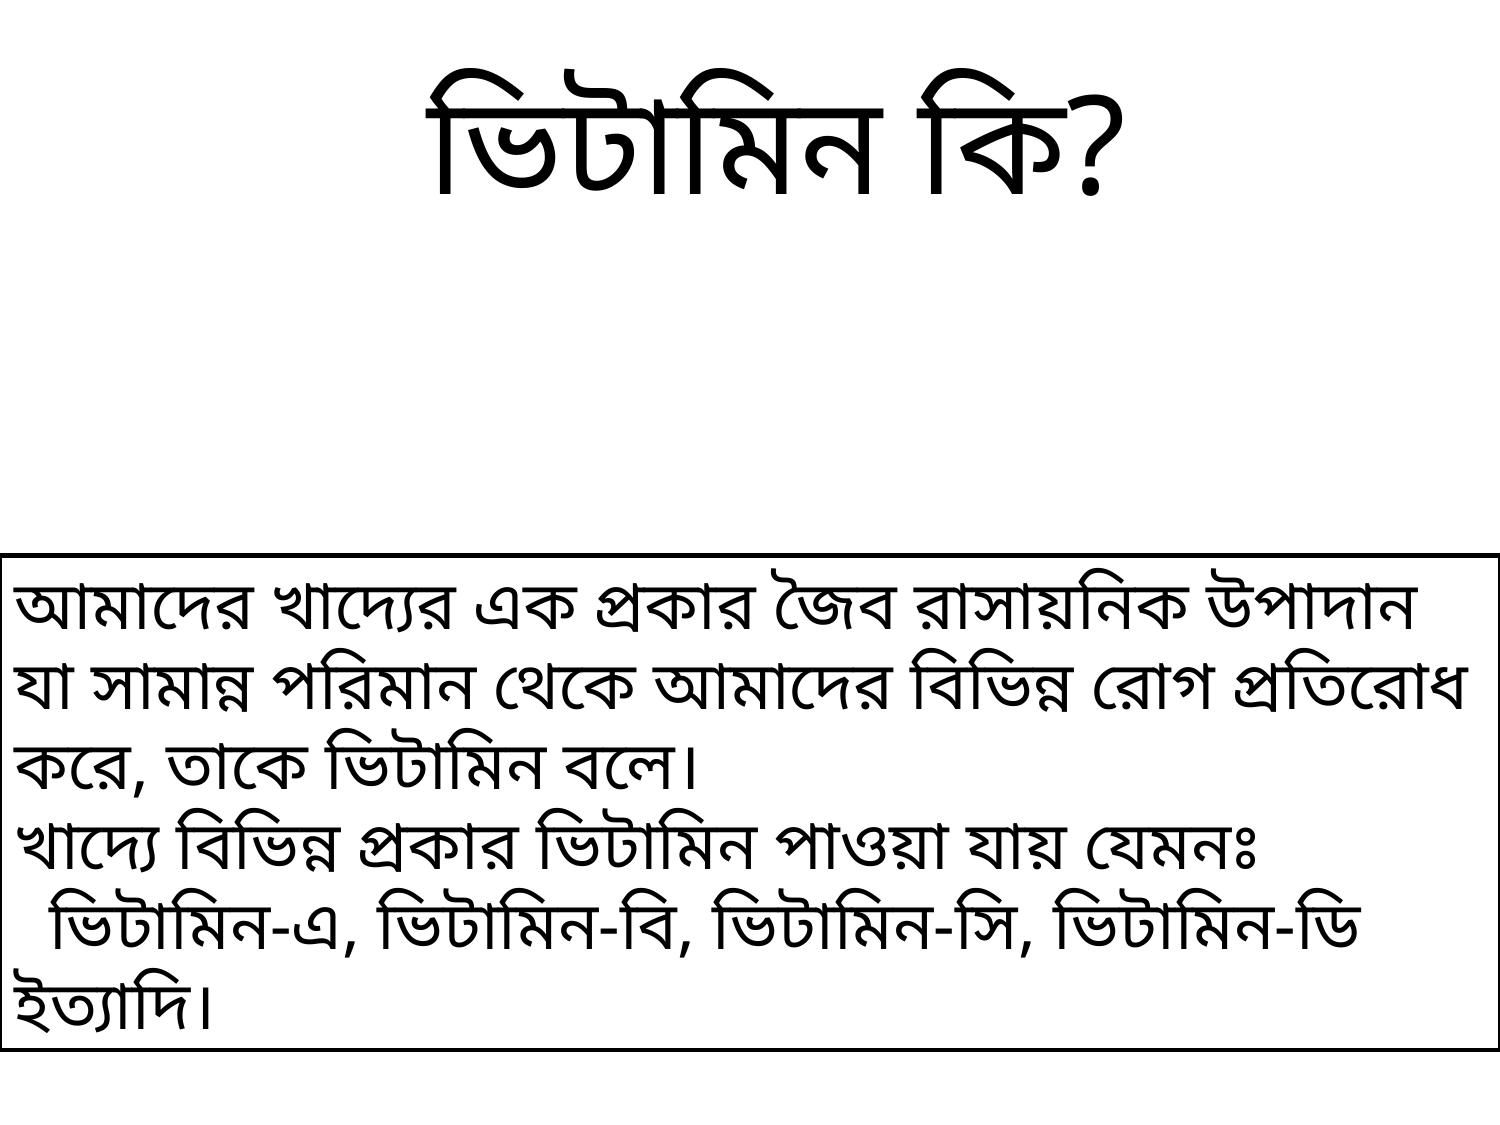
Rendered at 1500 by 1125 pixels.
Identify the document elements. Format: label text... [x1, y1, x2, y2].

text_box ভিটামিন কি? [403, 49, 1177, 230]
text_box আমাদের খাদ্যের এক প্রকার জৈব রাসায়নিক উপাদান যা সামান্ন পরিমান থেকে আমাদের বিভিন্ন রোগ প্রতিরোধ করে, তাকে ভিটামিন বলে। খাদ্যে বিভিন্ন প্রকার ভিটামিন পাওয়া যায় যেমনঃ ভিটামিন-এ, ভিটামিন-বি, ভিটামিন-সি, ভিটামিন-ডি ইত্যাদি। [0, 553, 1500, 1052]
